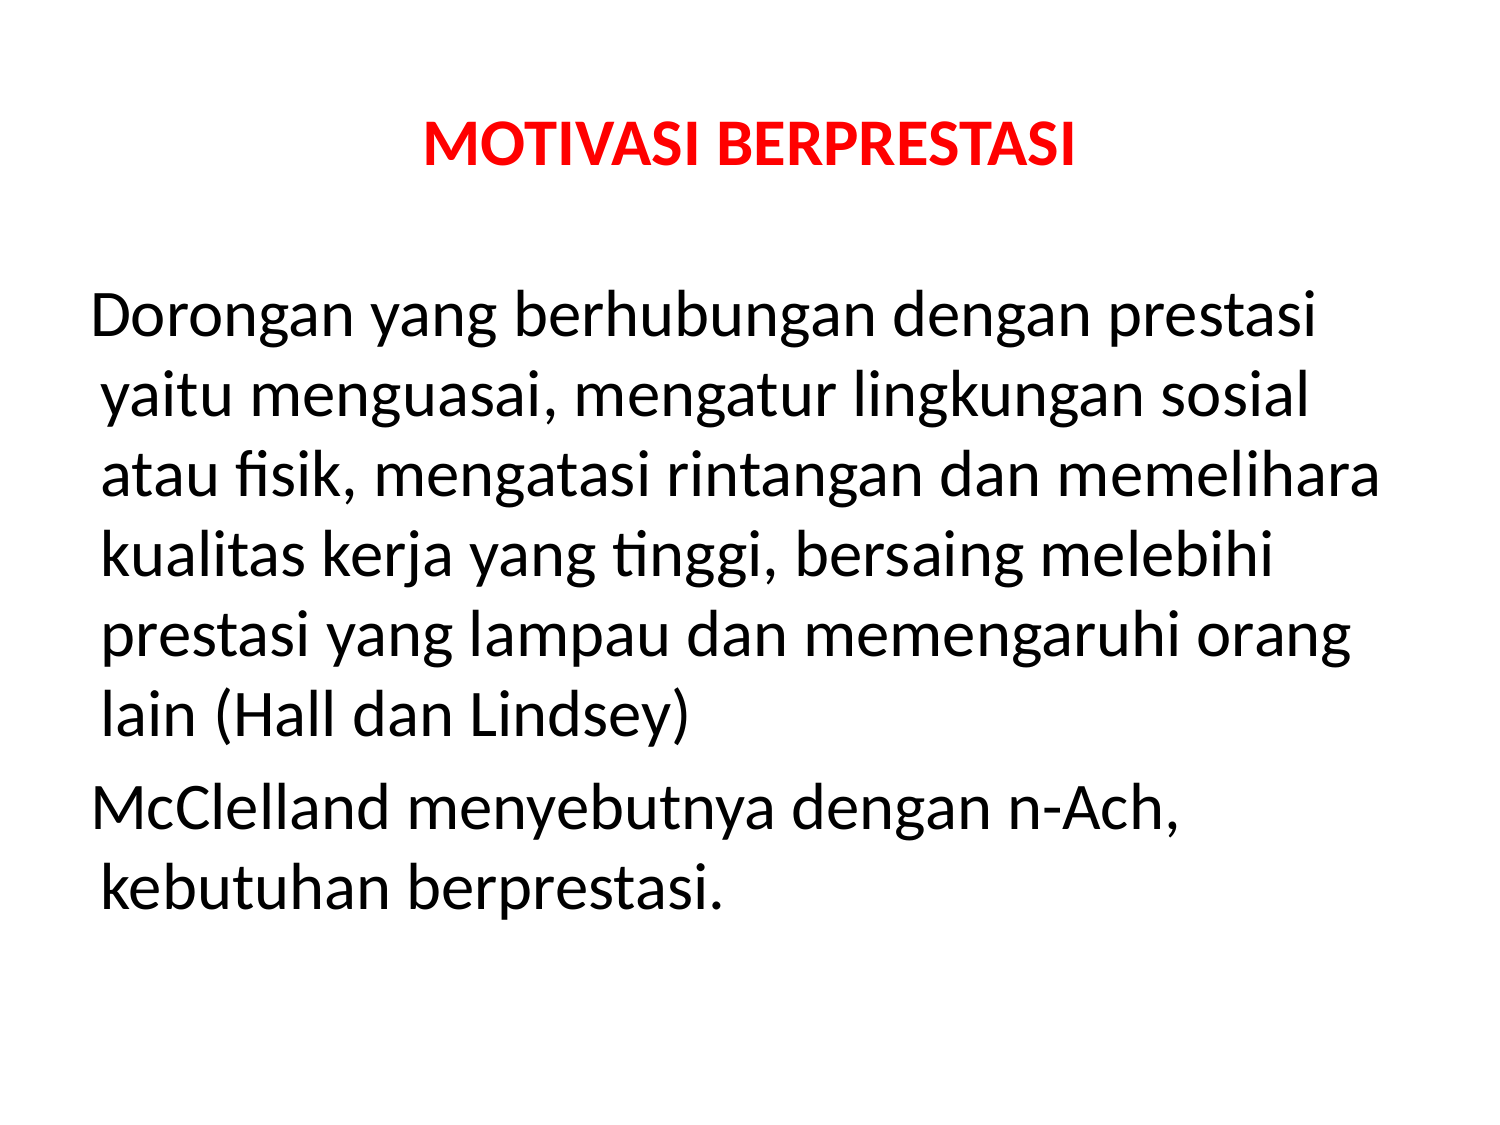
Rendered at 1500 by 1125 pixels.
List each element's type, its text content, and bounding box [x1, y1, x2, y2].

list Dorongan yang berhubungan dengan prestasi yaitu menguasai, mengatur lingkungan sosial atau fisik, mengatasi rintangan dan memelihara kualitas kerja yang tinggi, bersaing melebihi prestasi yang lampau dan memengaruhi orang lain (Hall dan Lindsey) McClelland menyebutnya dengan n-Ach, kebutuhan berprestasi. [75, 262, 1425, 1005]
title MOTIVASI BERPRESTASI [75, 45, 1425, 233]
